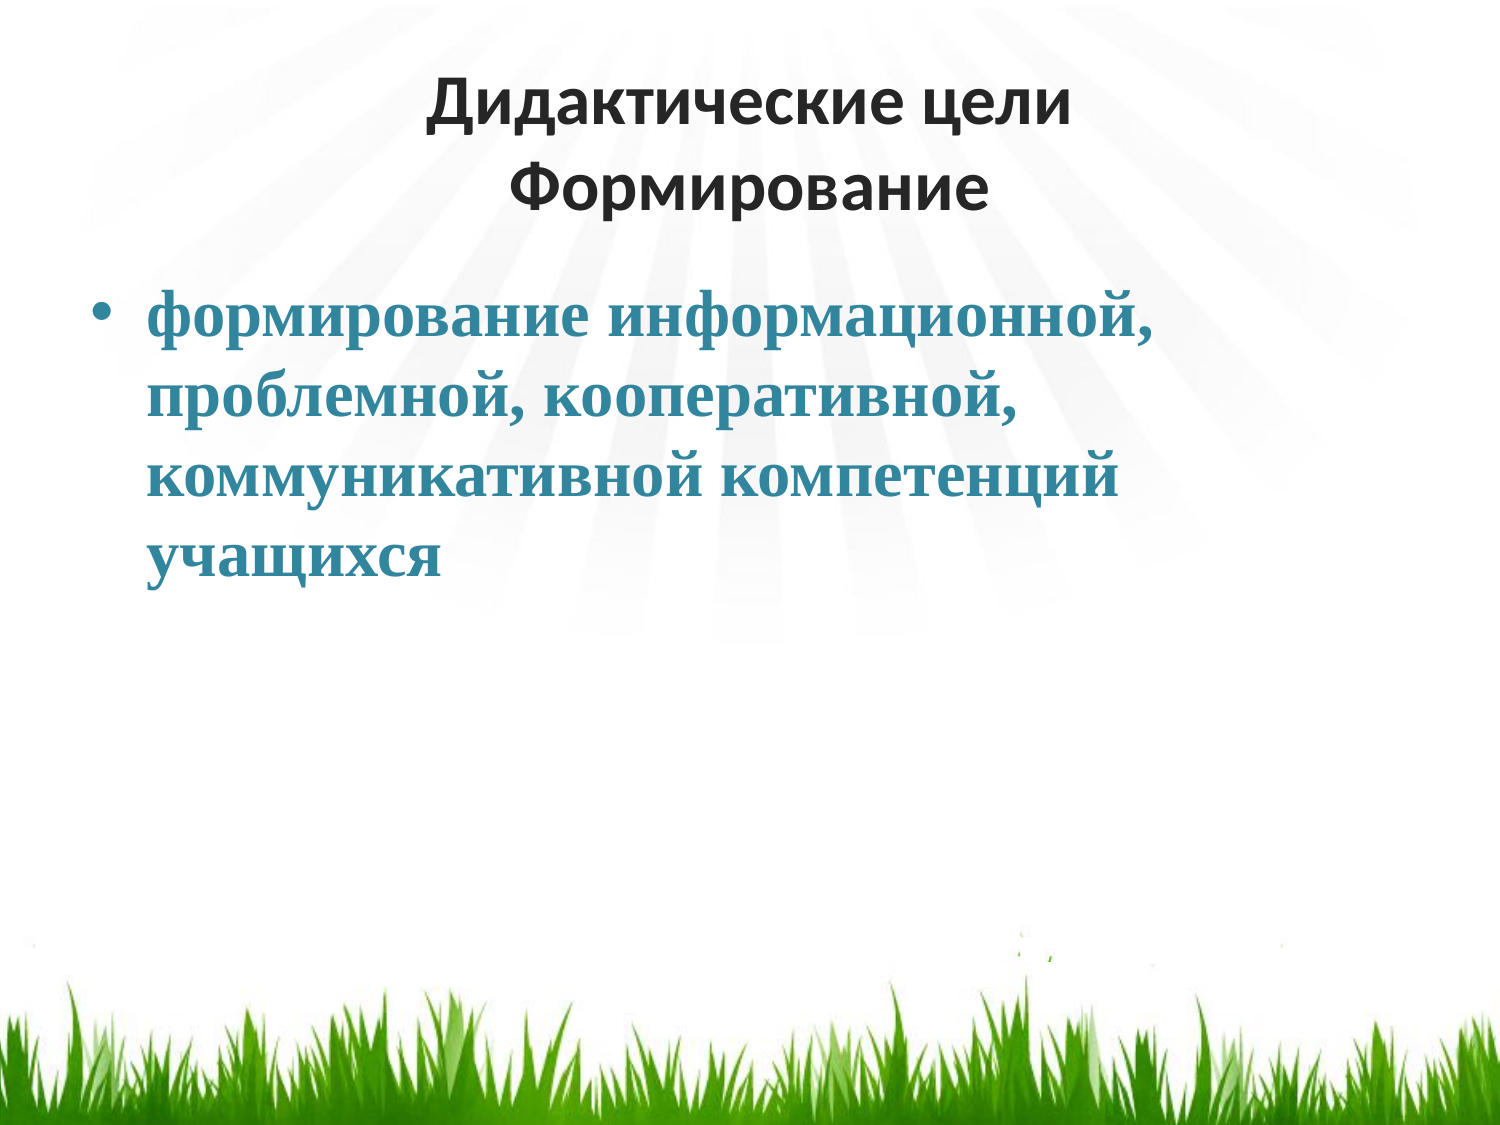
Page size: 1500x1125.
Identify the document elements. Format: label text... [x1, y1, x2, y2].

title Дидактические цели Формирование [75, 45, 1425, 233]
picture [0, 0, 1500, 1125]
list формирование информационной, проблемной, кооперативной, коммуникативной компетенций учащихся [75, 262, 1425, 1005]
